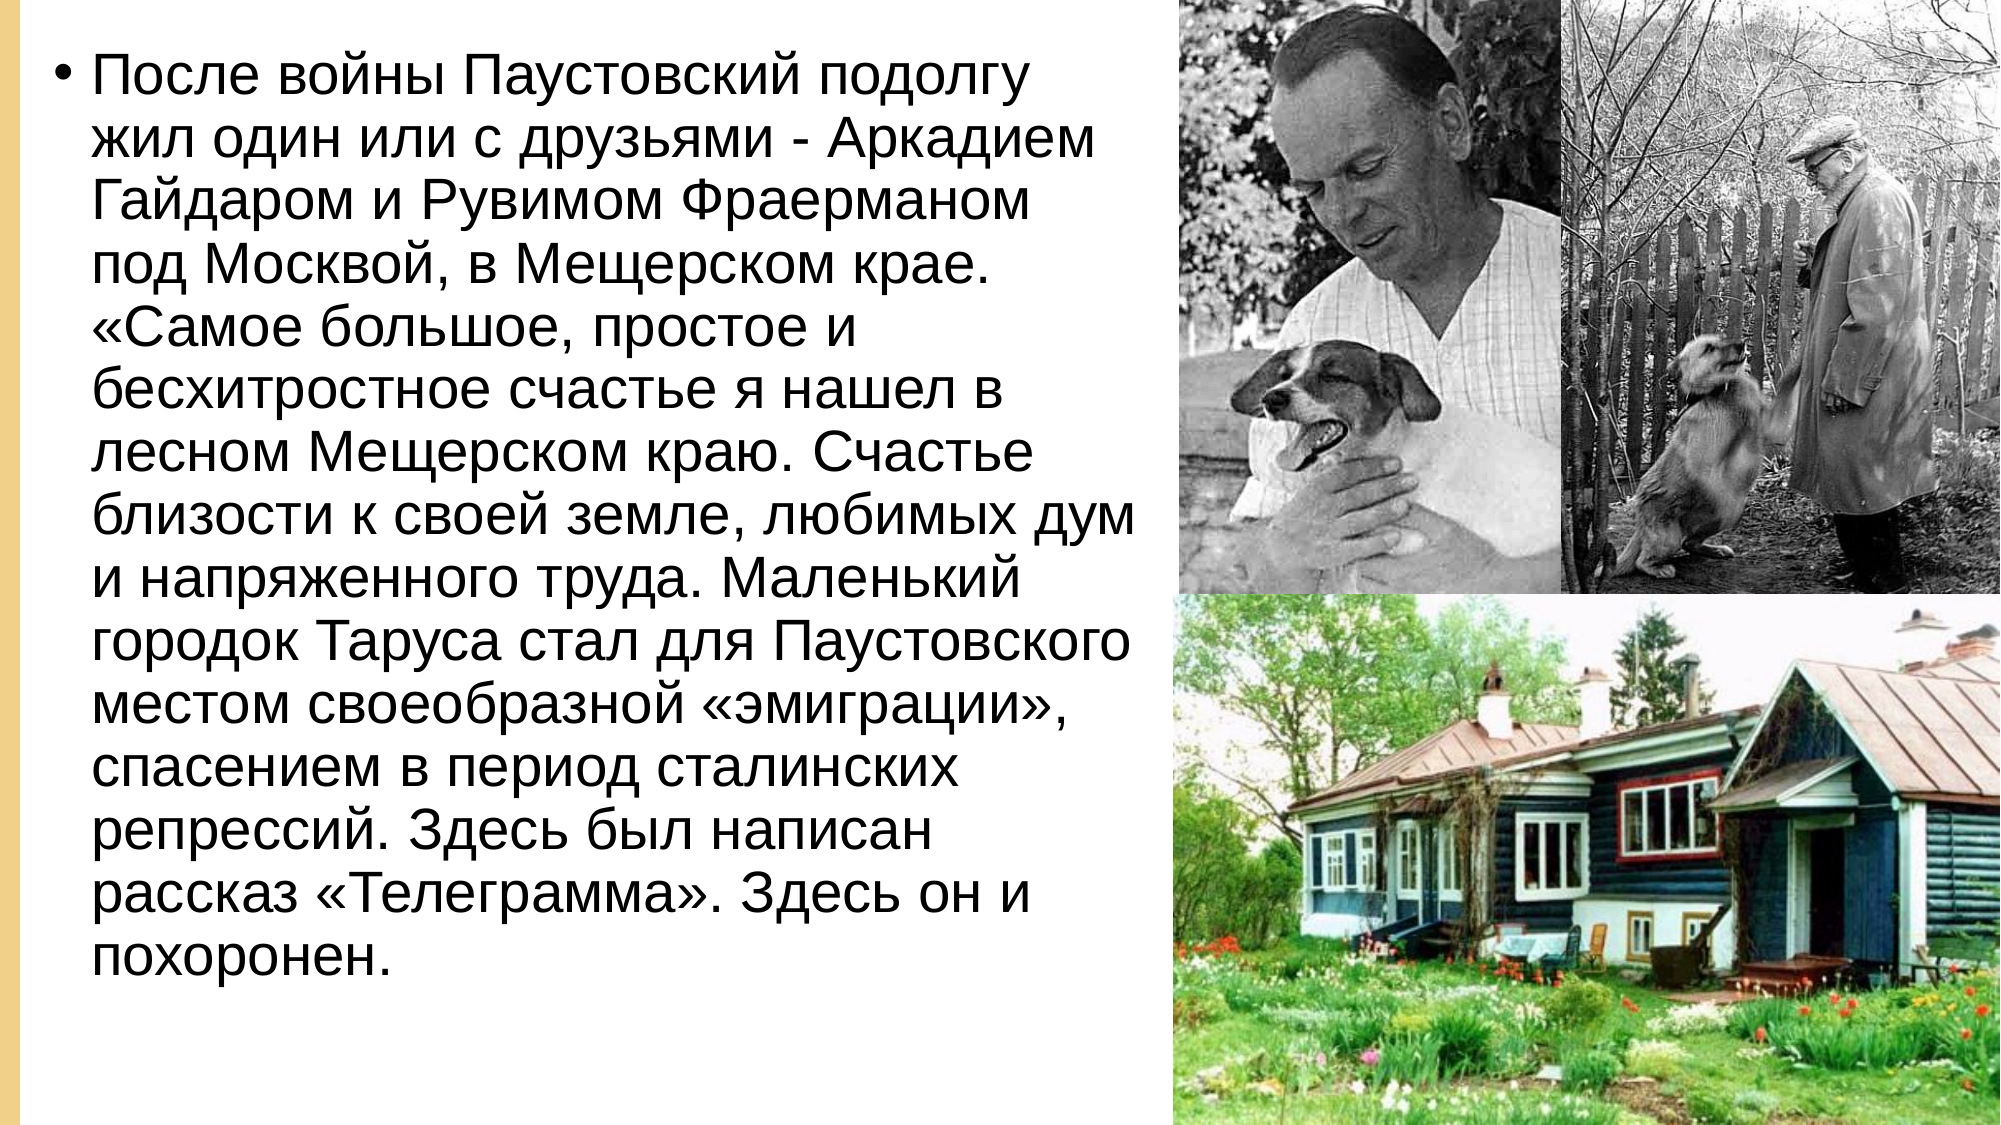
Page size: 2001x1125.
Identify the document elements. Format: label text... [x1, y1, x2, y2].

picture [1173, 0, 2000, 1125]
list После войны Паустовский подолгу жил один или с друзьями - Аркадием Гайдаром и Рувимом Фраерманом под Москвой, в Мещерском крае. «Самое большое, простое и бесхитростное счастье я нашел в лесном Мещерском краю. Счастье близости к своей земле, любимых дум и напряженного труда. Маленький городок Таруса стал для Паустовского местом своеобразной «эмиграции», спасением в период сталинских репрессий. Здесь был написан рассказ «Телеграмма». Здесь он и похоронен. [38, 36, 1155, 1089]
